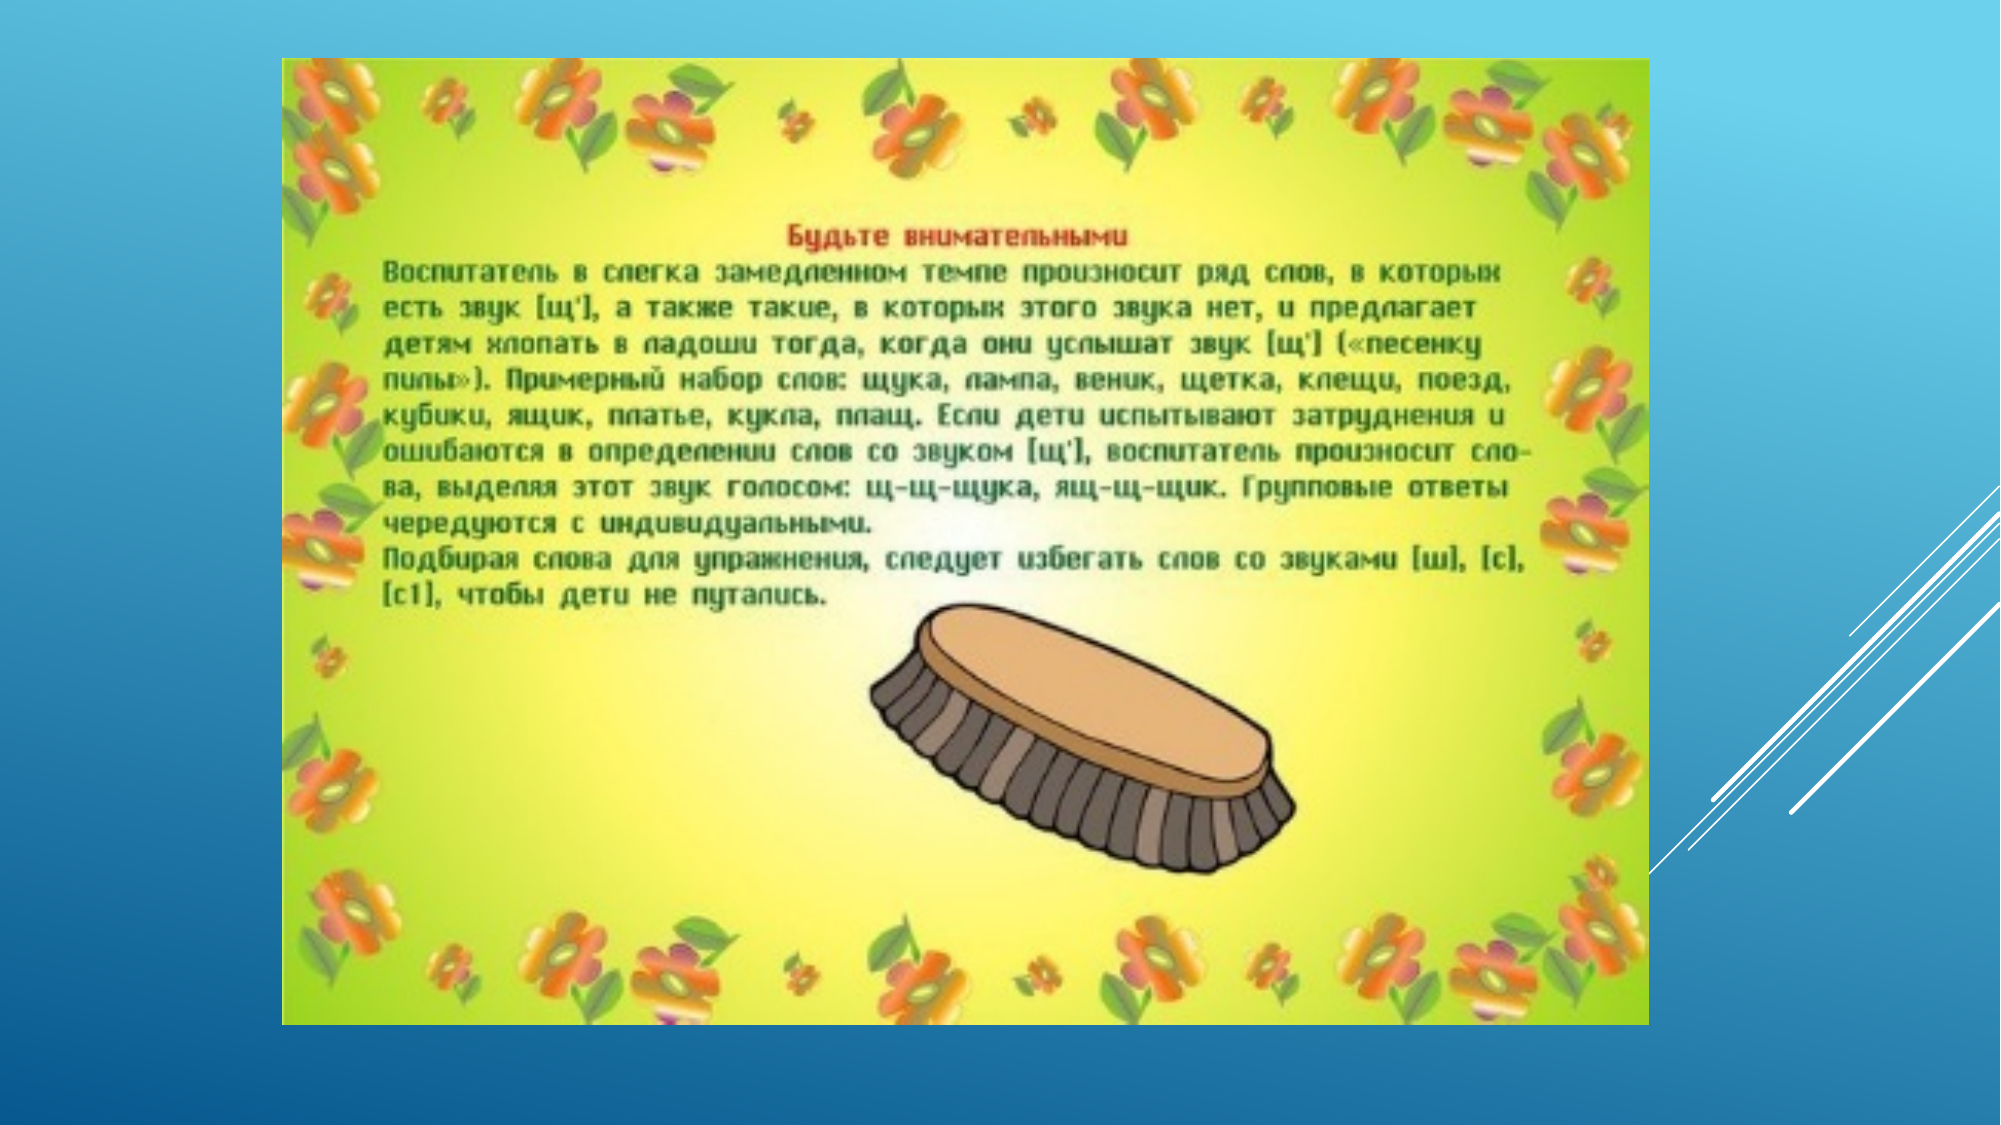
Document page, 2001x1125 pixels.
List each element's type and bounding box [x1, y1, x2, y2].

list [282, 58, 1649, 1025]
